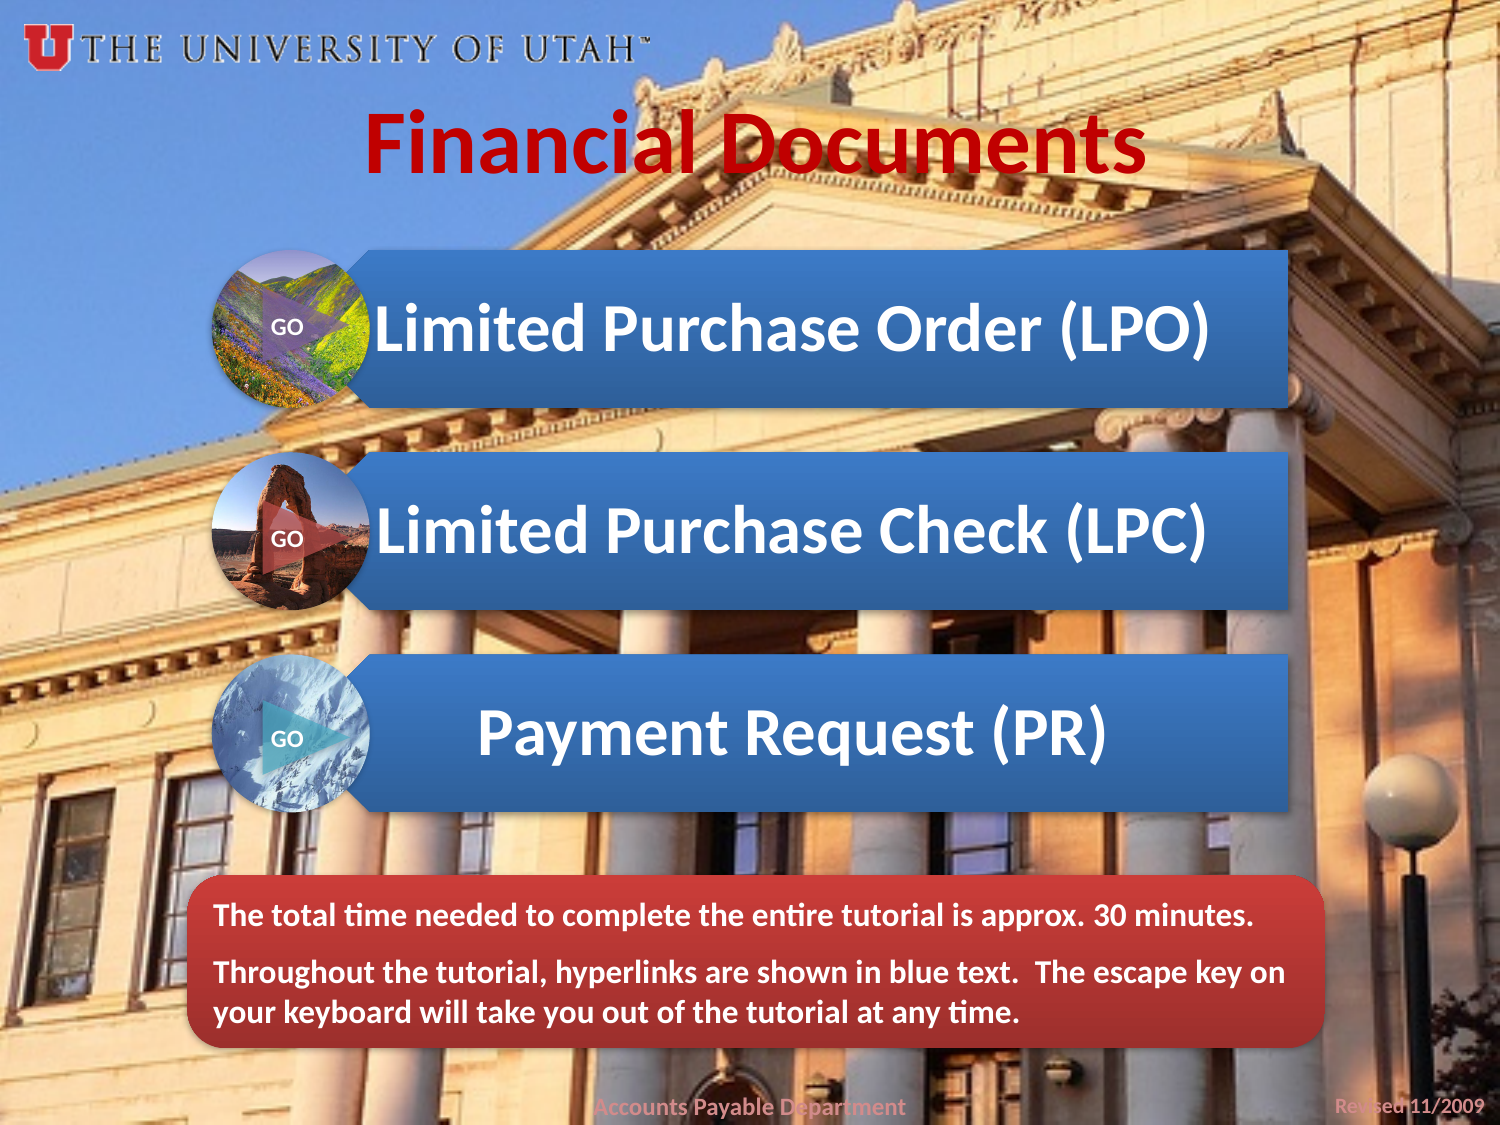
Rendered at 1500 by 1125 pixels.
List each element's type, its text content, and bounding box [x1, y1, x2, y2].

picture [0, 813, 1500, 1125]
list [0, 249, 1500, 813]
text_box The total time needed to complete the entire tutorial is approx. 30 minutes. Throughout the tutorial, hyperlinks are shown in blue text. The escape key on your keyboard will take you out of the tutorial at any time. [187, 874, 1325, 1049]
title Financial Documents [50, 75, 1463, 200]
footer Accounts Payable Department [512, 1084, 988, 1125]
slide_number Revised 11/2009 [1149, 1084, 1500, 1125]
picture [0, 0, 1500, 249]
